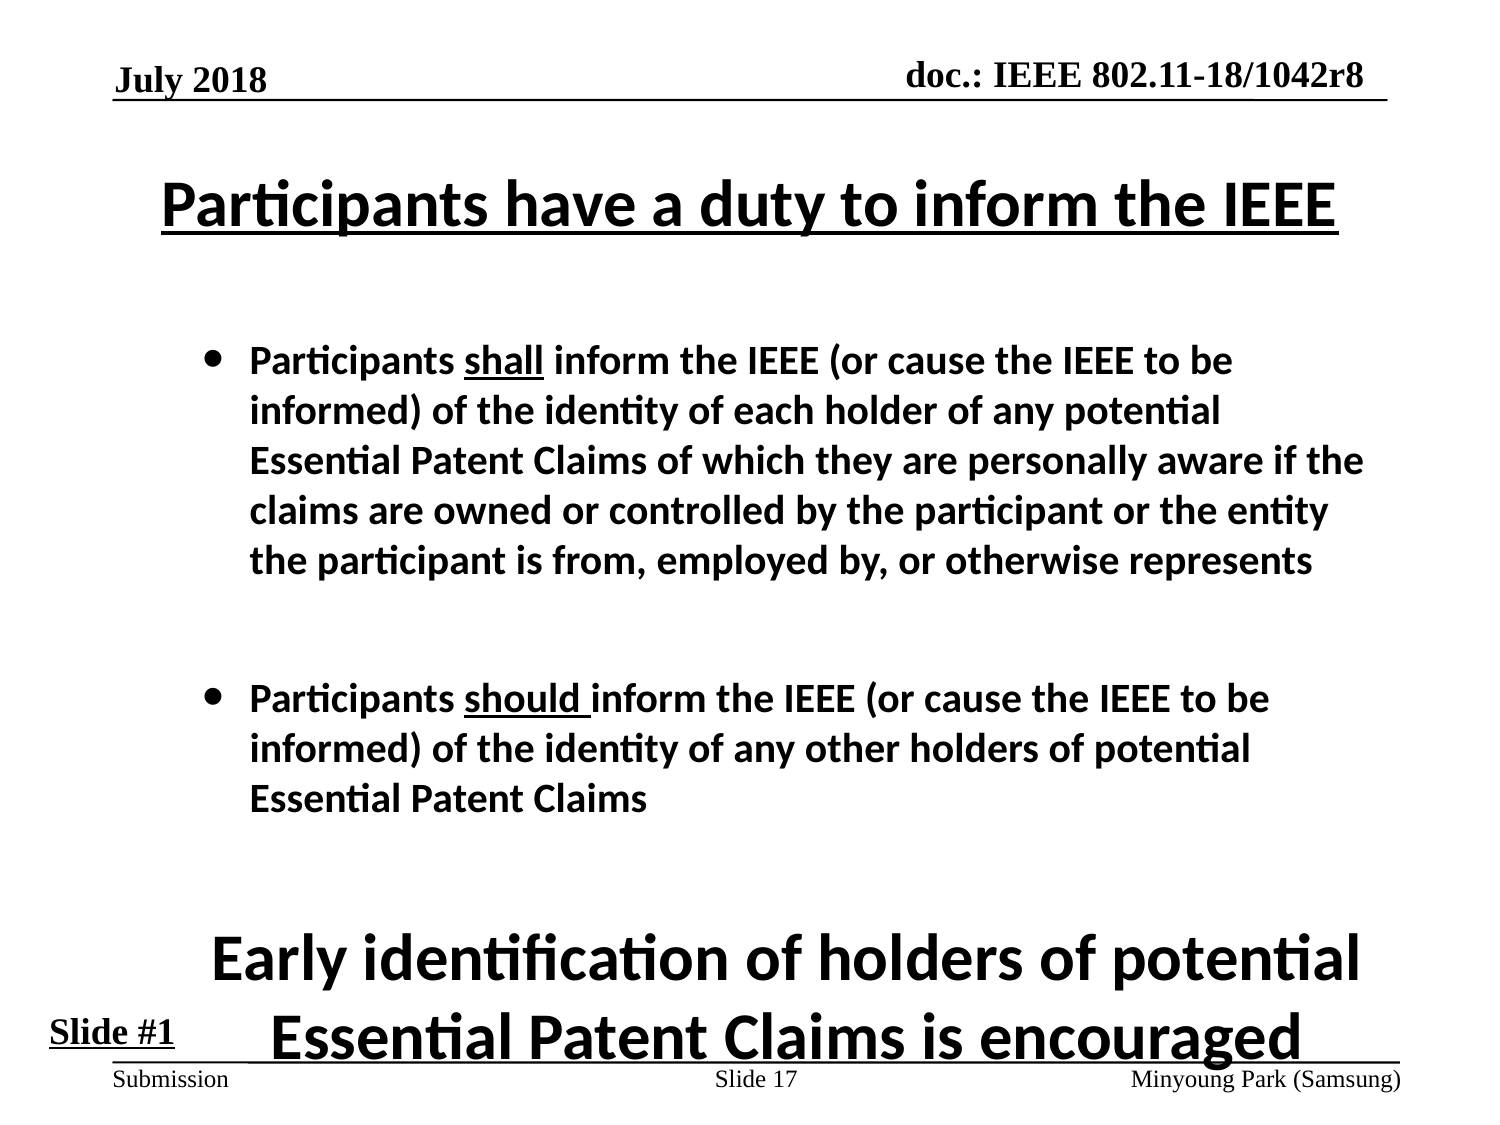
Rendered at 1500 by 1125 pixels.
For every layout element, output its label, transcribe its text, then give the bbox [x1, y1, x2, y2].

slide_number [114, 54, 335, 101]
footer Minyoung Park (Samsung) [949, 1061, 1402, 1093]
slide_number Slide 17 [712, 1061, 800, 1093]
title Participants have a duty to inform the IEEE [112, 112, 1388, 288]
list Participants shall inform the IEEE (or cause the IEEE to be informed) of the identity of each holder of any potential Essential Patent Claims of which they are personally aware if the claims are owned or controlled by the participant or the entity the participant is from, employed by, or otherwise represents Participants should inform the IEEE (or cause the IEEE to be informed) of the identity of any other holders of potential Essential Patent Claims Early identification of holders of potential Essential Patent Claims is encouraged [112, 324, 1388, 1000]
text_box Slide #1 [34, 999, 191, 1060]
